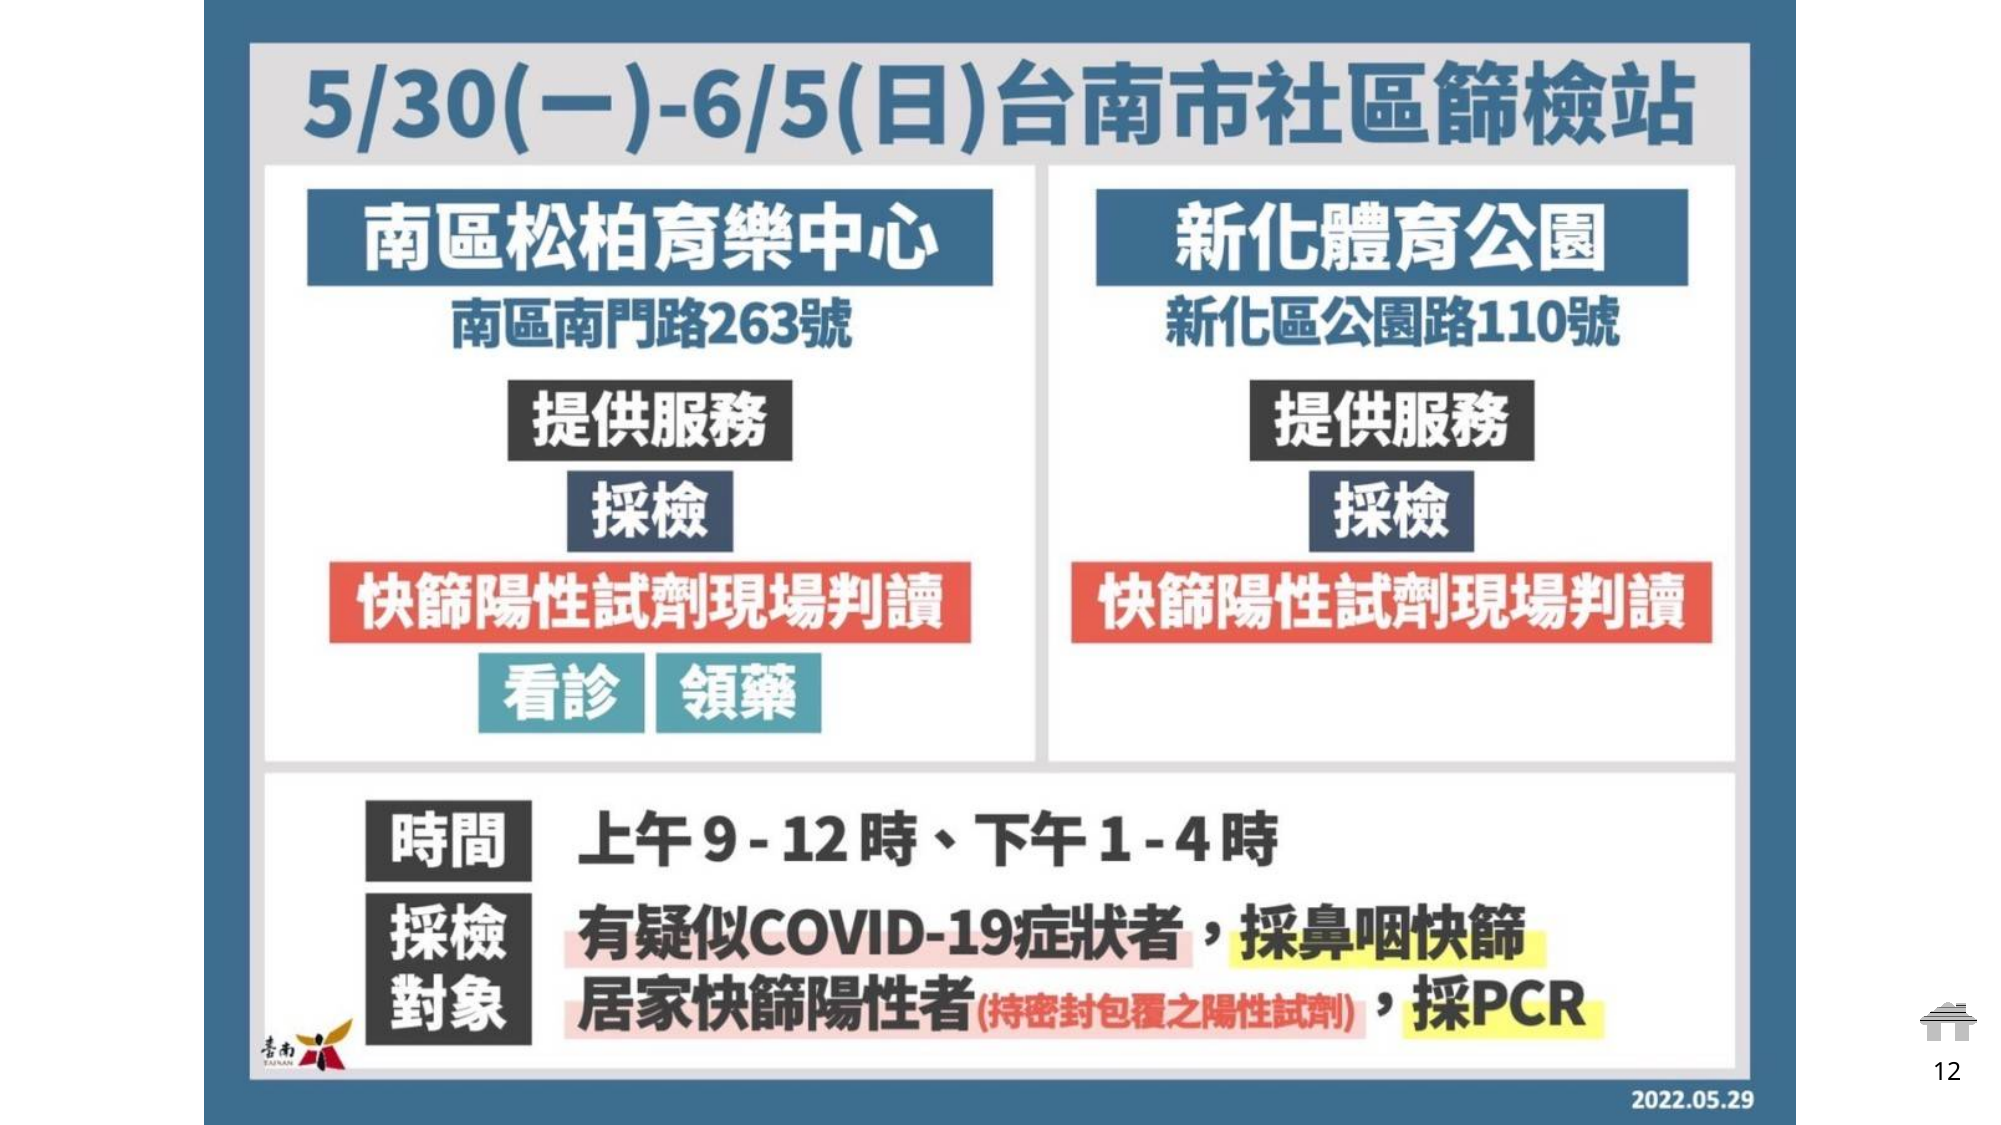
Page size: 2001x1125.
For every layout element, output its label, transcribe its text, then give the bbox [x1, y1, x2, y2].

picture [204, 0, 1796, 1125]
picture [1920, 999, 1977, 1042]
slide_number 12 [1799, 1042, 1977, 1103]
